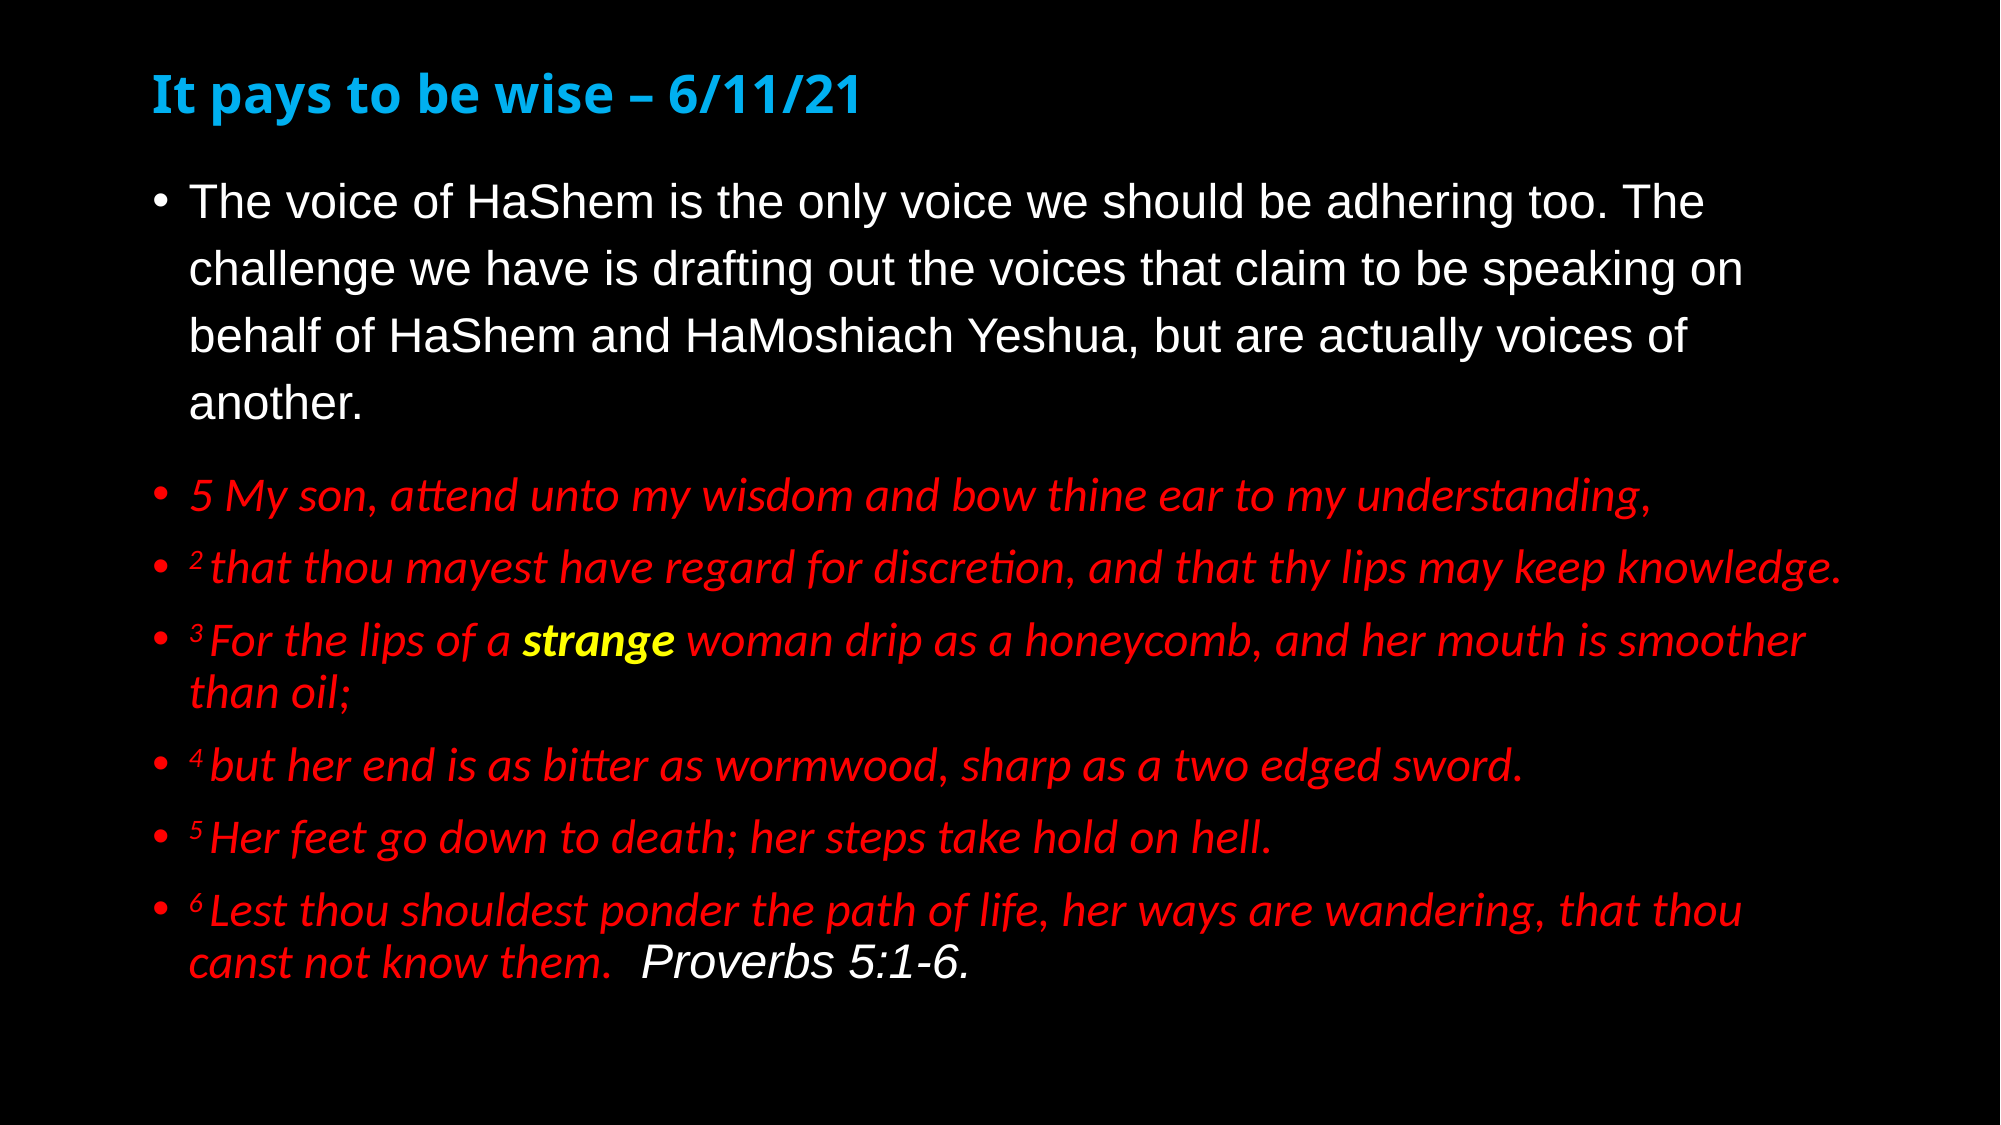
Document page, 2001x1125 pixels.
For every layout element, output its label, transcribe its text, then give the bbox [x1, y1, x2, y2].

title It pays to be wise – 6/11/21 [137, 59, 1863, 133]
list The voice of HaShem is the only voice we should be adhering too. The challenge we have is drafting out the voices that claim to be speaking on behalf of HaShem and HaMoshiach Yeshua, but are actually voices of another. 5 My son, attend unto my wisdom and bow thine ear to my understanding, 2 that thou mayest have regard for discretion, and that thy lips may keep knowledge. 3 For the lips of a strange woman drip as a honeycomb, and her mouth is smoother than oil; 4 but her end is as bitter as wormwood, sharp as a two edged sword. 5 Her feet go down to death; her steps take hold on hell. 6 Lest thou shouldest ponder the path of life, her ways are wandering, that thou canst not know them. Proverbs 5:1-6. [137, 154, 1863, 1014]
